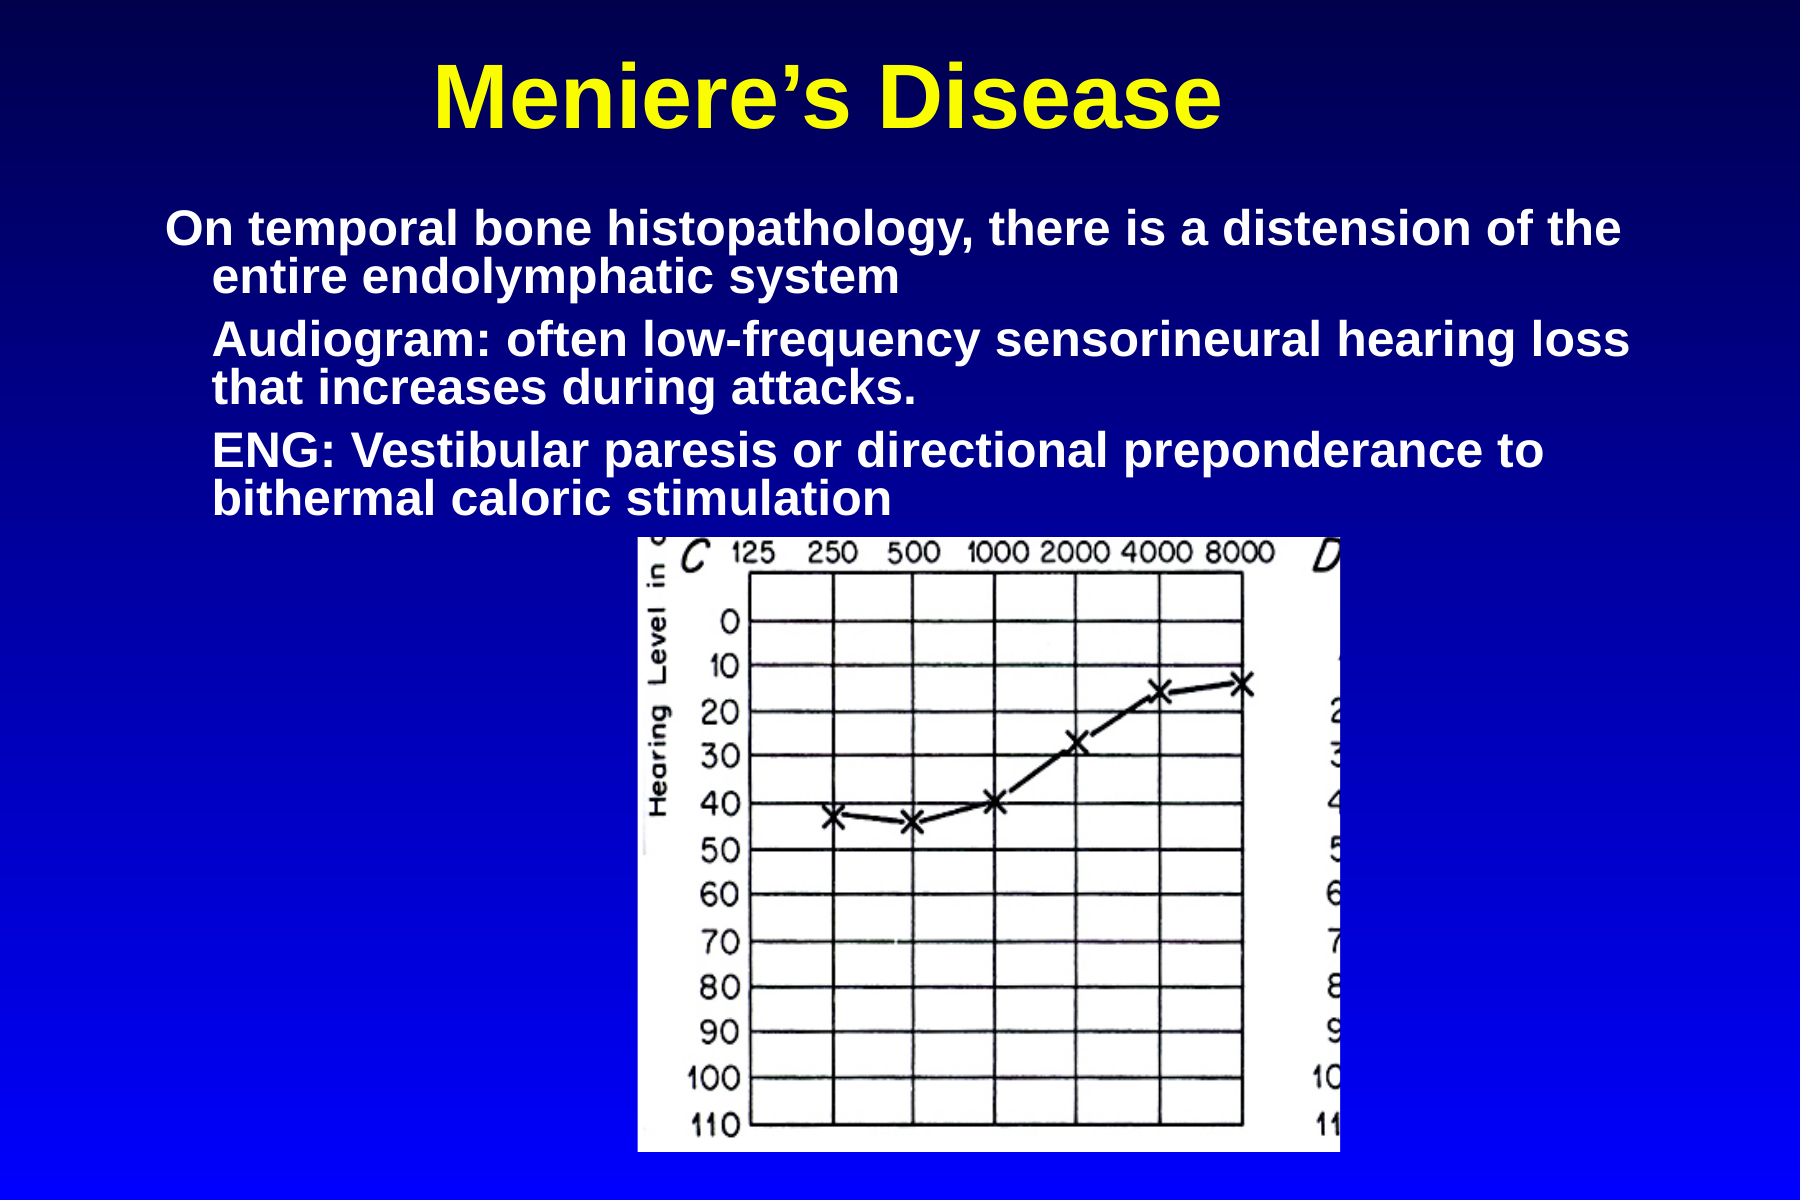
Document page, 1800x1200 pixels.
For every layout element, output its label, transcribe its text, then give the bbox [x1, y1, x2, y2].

list On temporal bone histopathology, there is a distension of the entire endolymphatic system Audiogram: often low-frequency sensorineural hearing loss that increases during attacks. ENG: Vestibular paresis or directional preponderance to bithermal caloric stimulation [150, 200, 1675, 913]
picture [637, 537, 1341, 1152]
title Meniere’s Disease [162, 50, 1496, 151]
